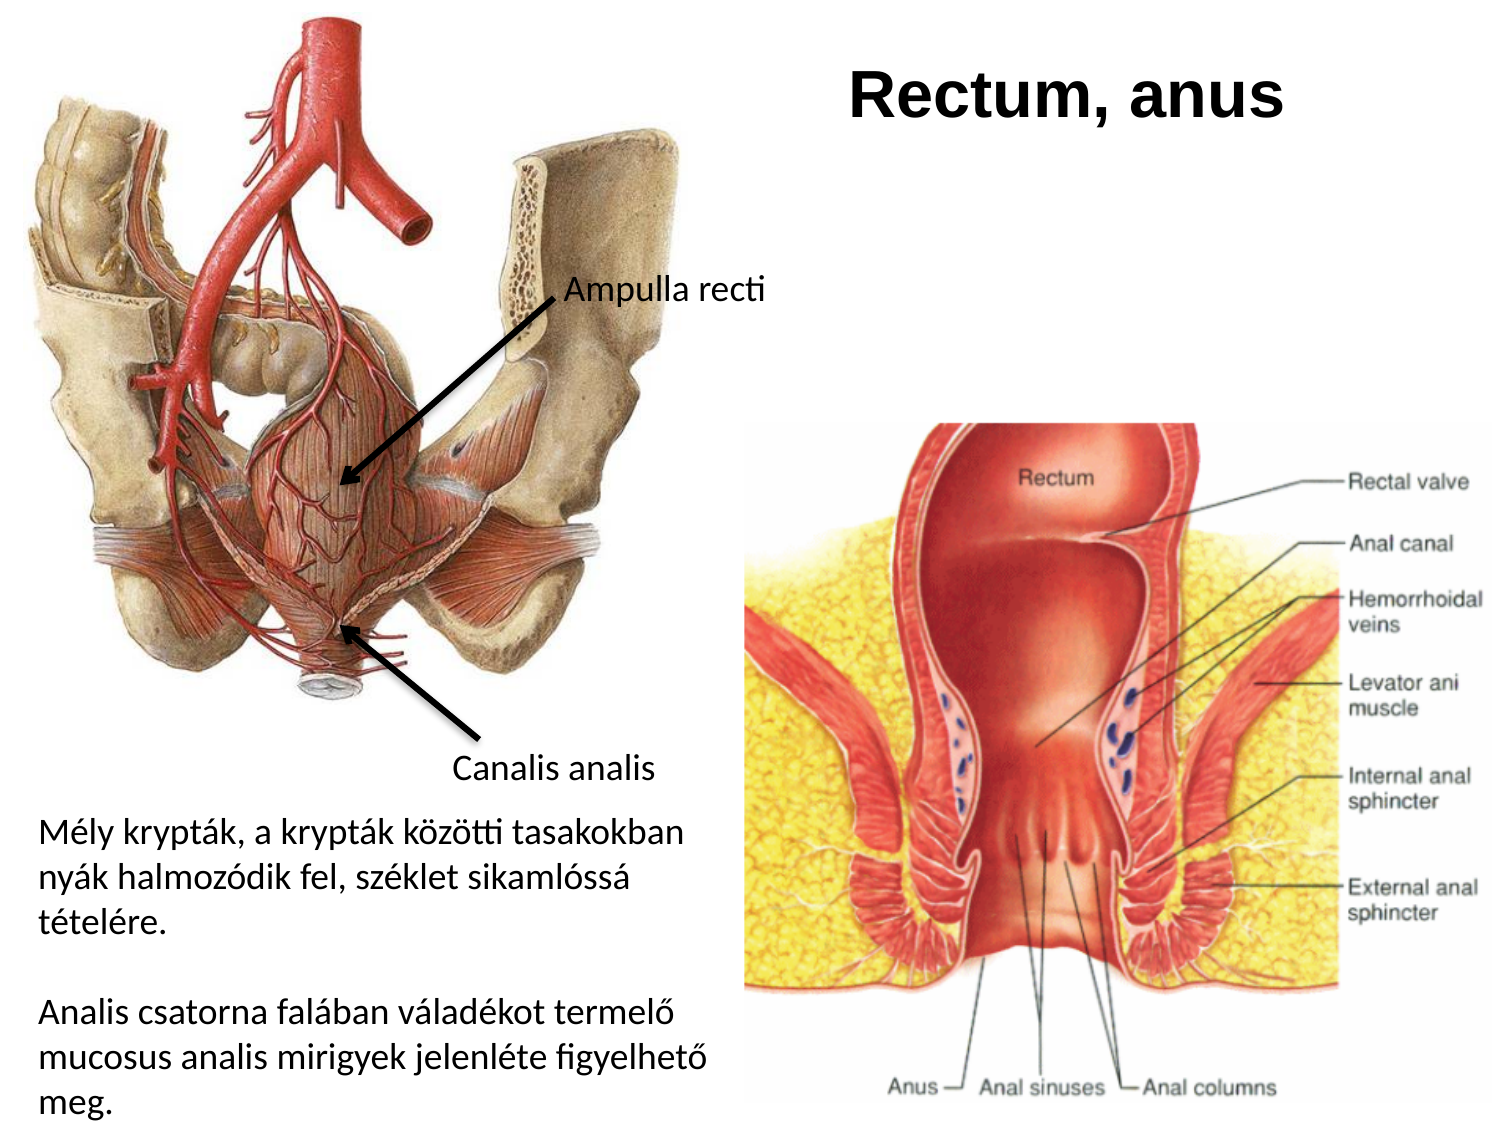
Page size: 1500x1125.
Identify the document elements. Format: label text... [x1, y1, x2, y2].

picture [732, 395, 1492, 1125]
text_box Canalis analis [412, 735, 696, 795]
text_box Mély krypták, a krypták közötti tasakokban nyák halmozódik fel, széklet sikamlóssá tételére. Analis csatorna falában váladékot termelő mucosus analis mirigyek jelenléte figyelhető meg. [23, 799, 727, 1125]
picture [23, 12, 688, 705]
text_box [339, 624, 480, 740]
text_box Rectum, anus [833, 43, 1500, 139]
text_box Ampulla recti [691, 256, 807, 316]
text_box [339, 297, 555, 486]
